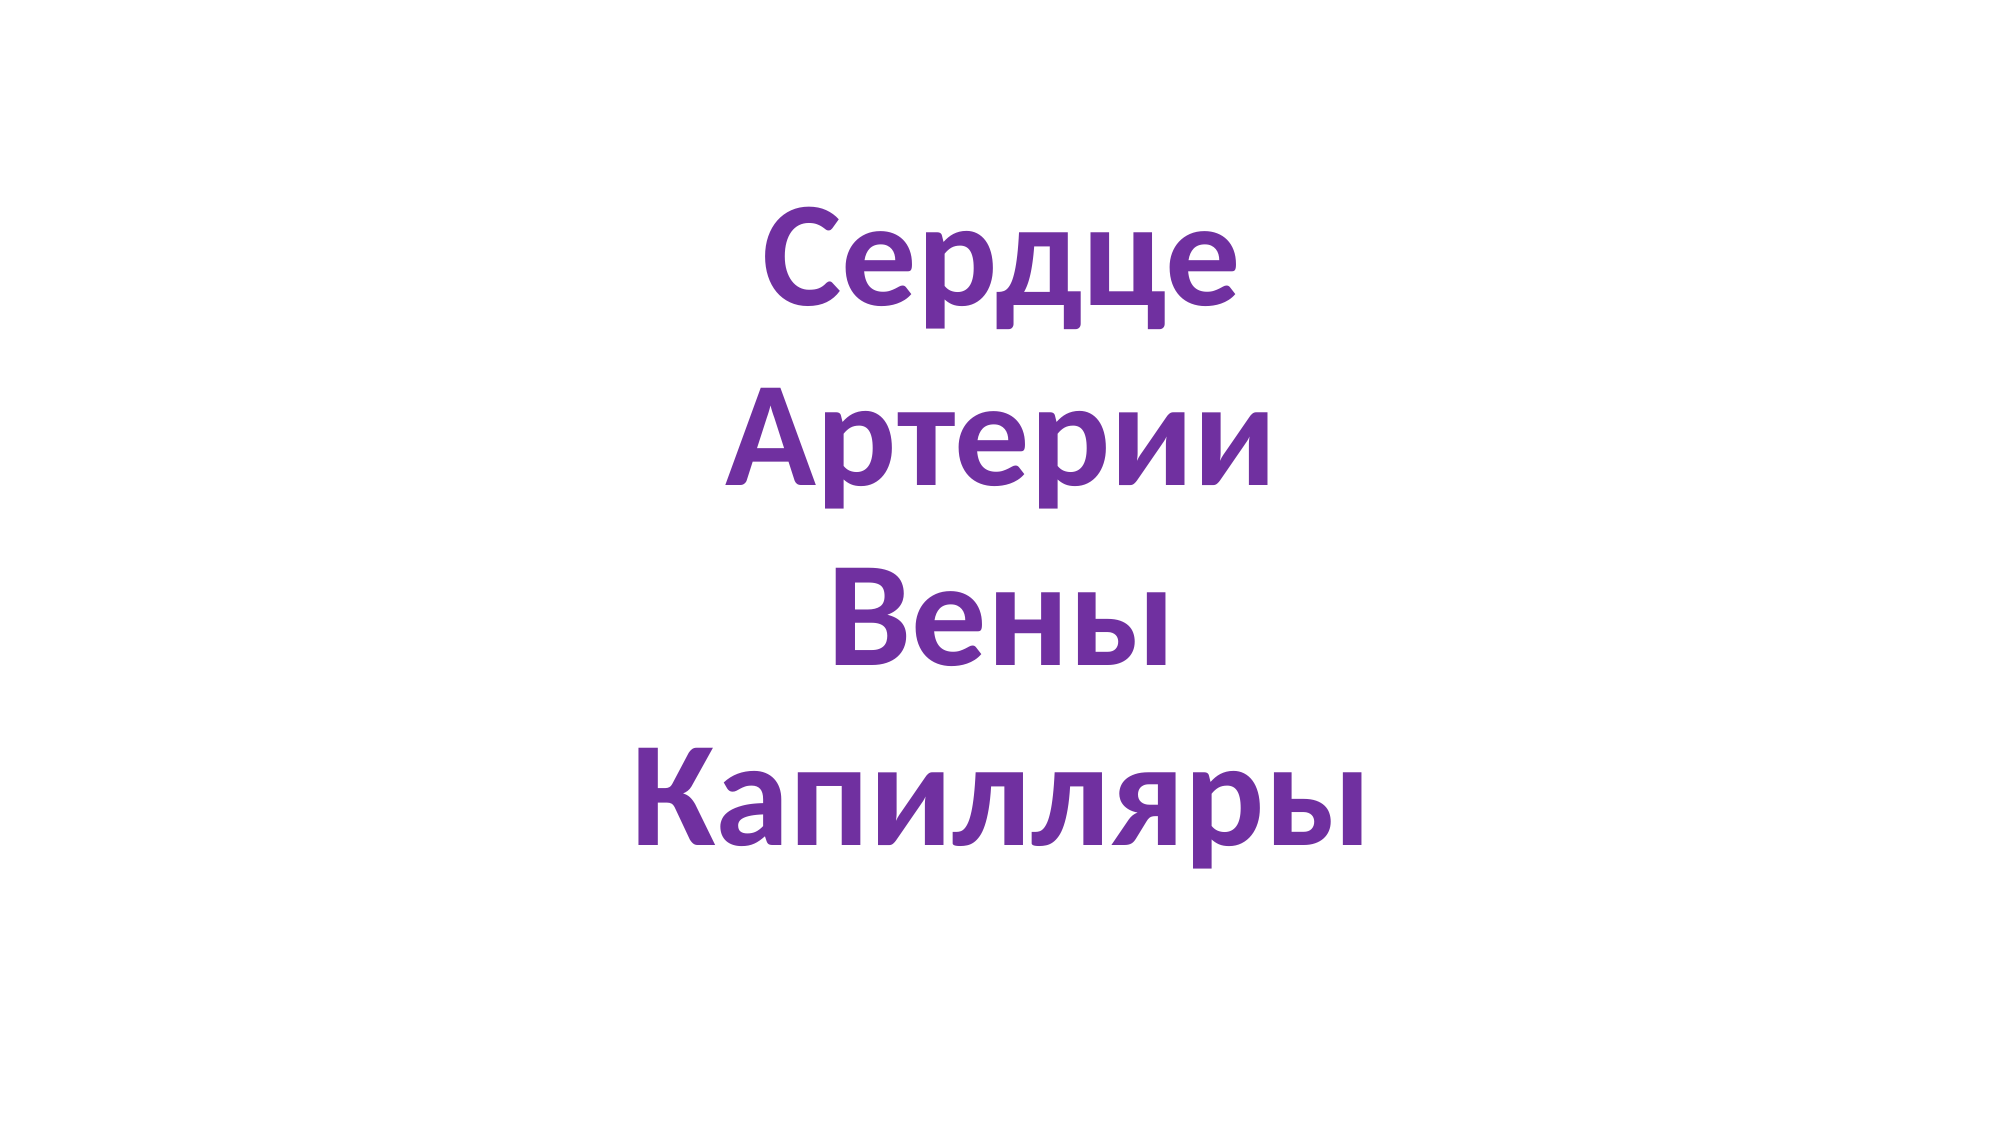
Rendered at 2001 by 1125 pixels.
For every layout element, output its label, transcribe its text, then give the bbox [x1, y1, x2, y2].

text_box Сердце Артерии Вены Капилляры [138, 148, 1866, 928]
